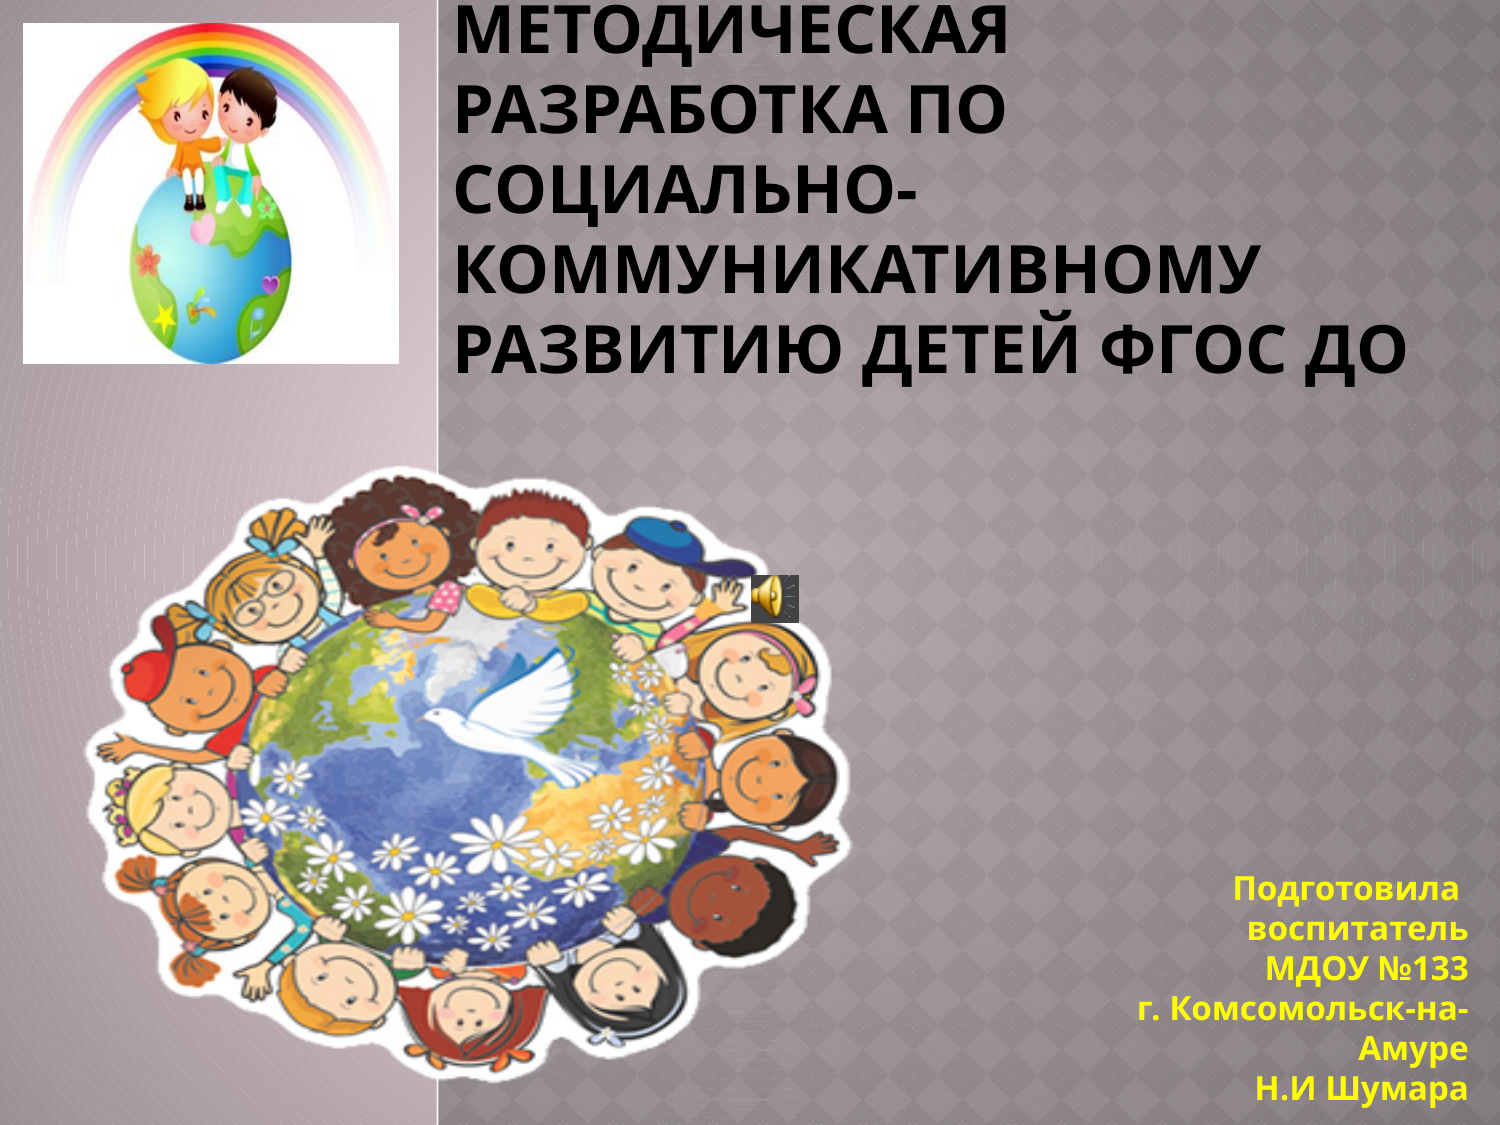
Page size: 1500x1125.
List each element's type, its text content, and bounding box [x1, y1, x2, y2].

picture [22, 23, 399, 364]
subtitle Подготовила воспитатель МДОУ №133 г. Комсомольск-на-Амуре Н.И Шумара [1031, 867, 1477, 1102]
picture [81, 456, 856, 1091]
title Методическая разработка по социально-коммуникативному развитию детей ФГОС ДО [445, 46, 1465, 387]
